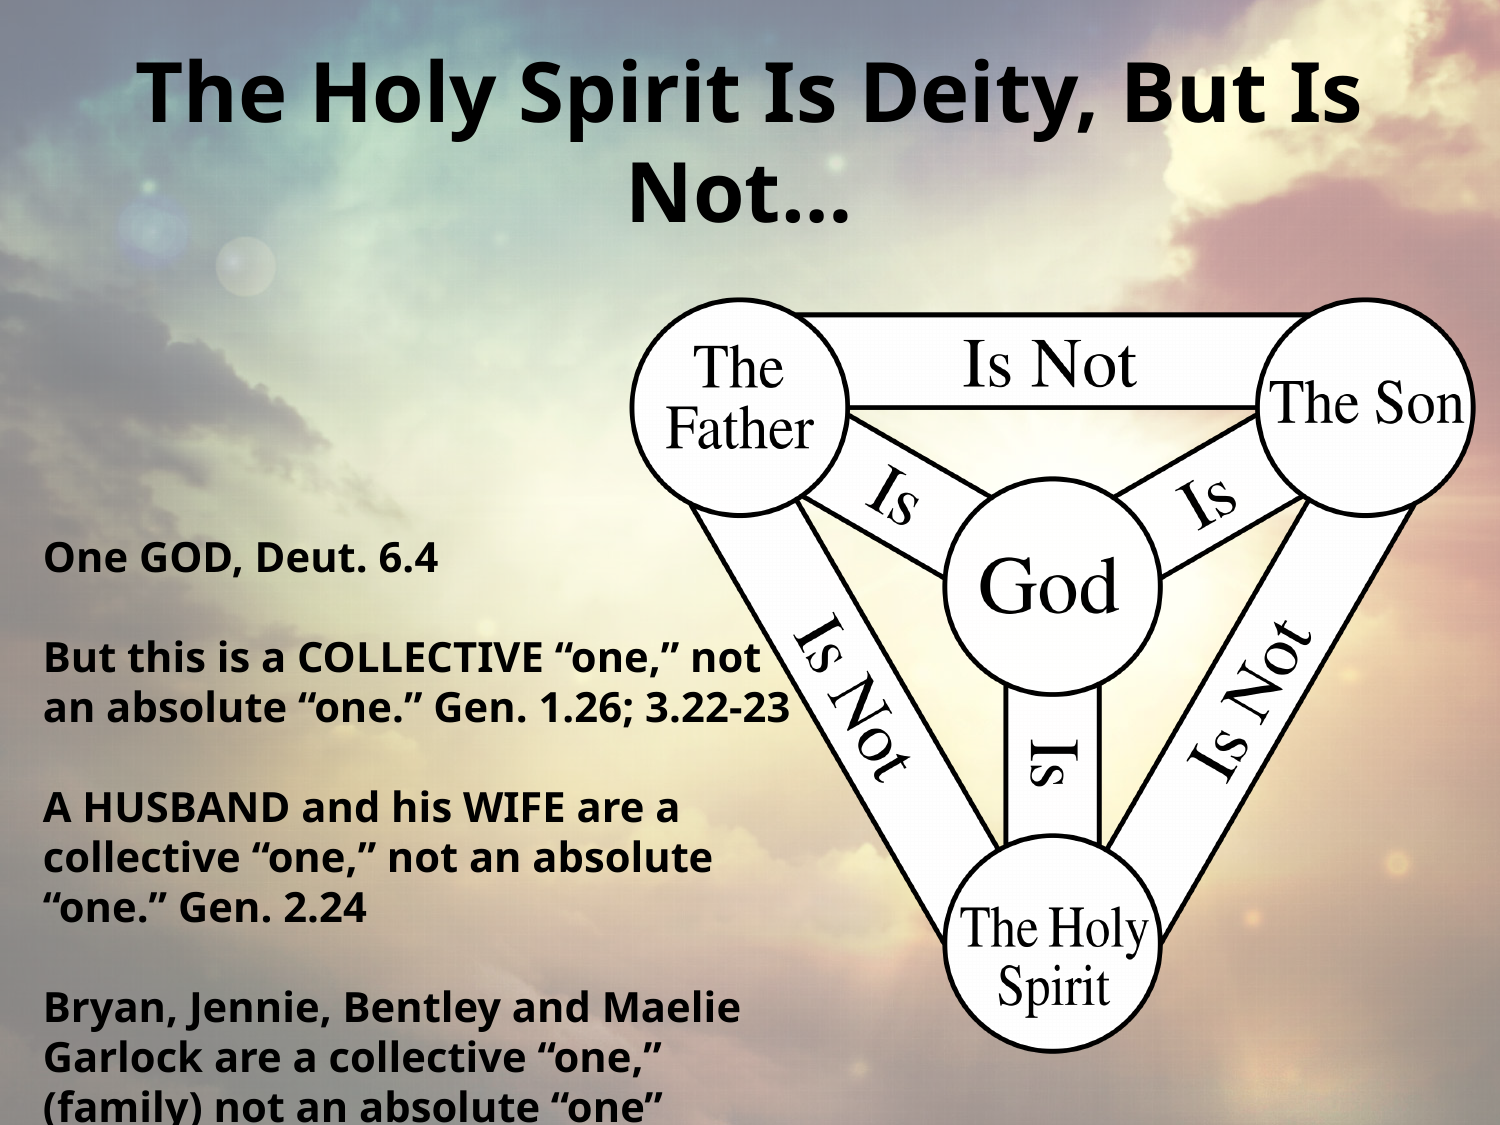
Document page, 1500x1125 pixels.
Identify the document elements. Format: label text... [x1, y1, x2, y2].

text_box One GOD, Deut. 6.4 But this is a COLLECTIVE “one,” not an absolute “one.” Gen. 1.26; 3.22-23 A HUSBAND and his WIFE are a collective “one,” not an absolute “one.” Gen. 2.24 Bryan, Jennie, Bentley and Maelie Garlock are a collective “one,” (family) not an absolute “one” (individual members). [28, 522, 829, 1125]
title The Holy Spirit Is Deity, But Is Not… [75, 45, 1425, 233]
picture [612, 278, 1493, 1071]
